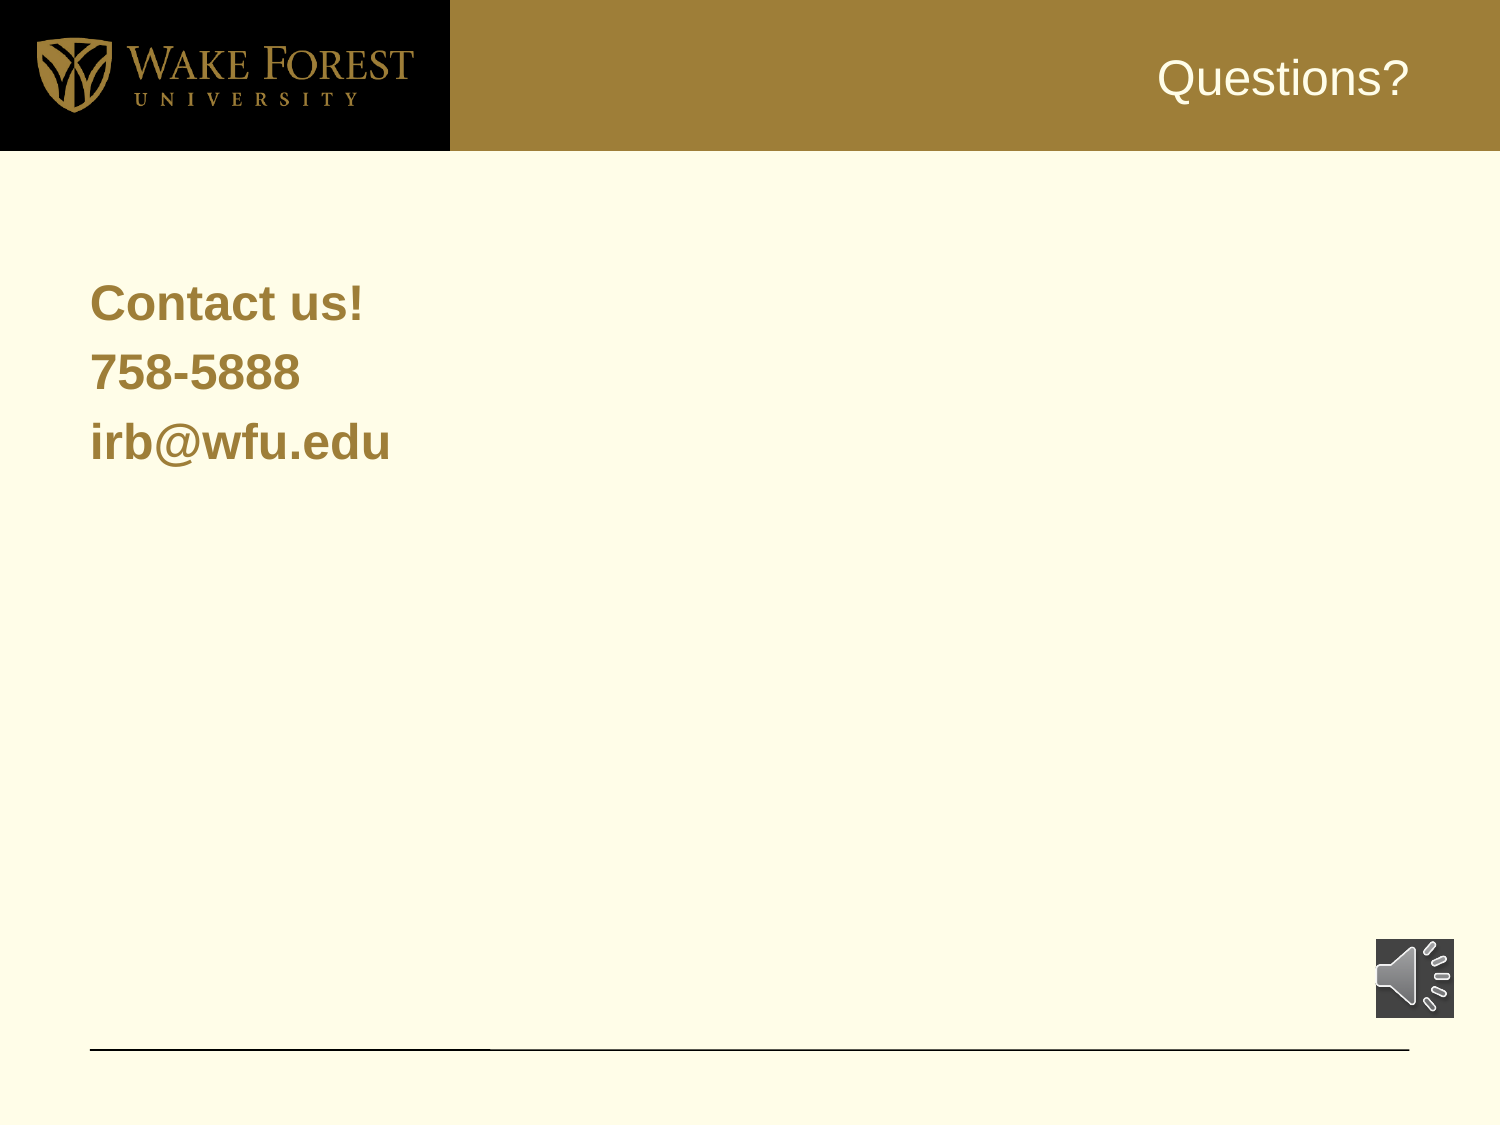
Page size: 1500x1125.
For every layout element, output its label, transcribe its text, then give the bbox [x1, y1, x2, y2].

picture [37, 37, 414, 113]
title Questions? [524, 0, 1425, 150]
picture [1374, 938, 1456, 1019]
list Contact us! 758-5888 irb@wfu.edu [74, 262, 1425, 1013]
